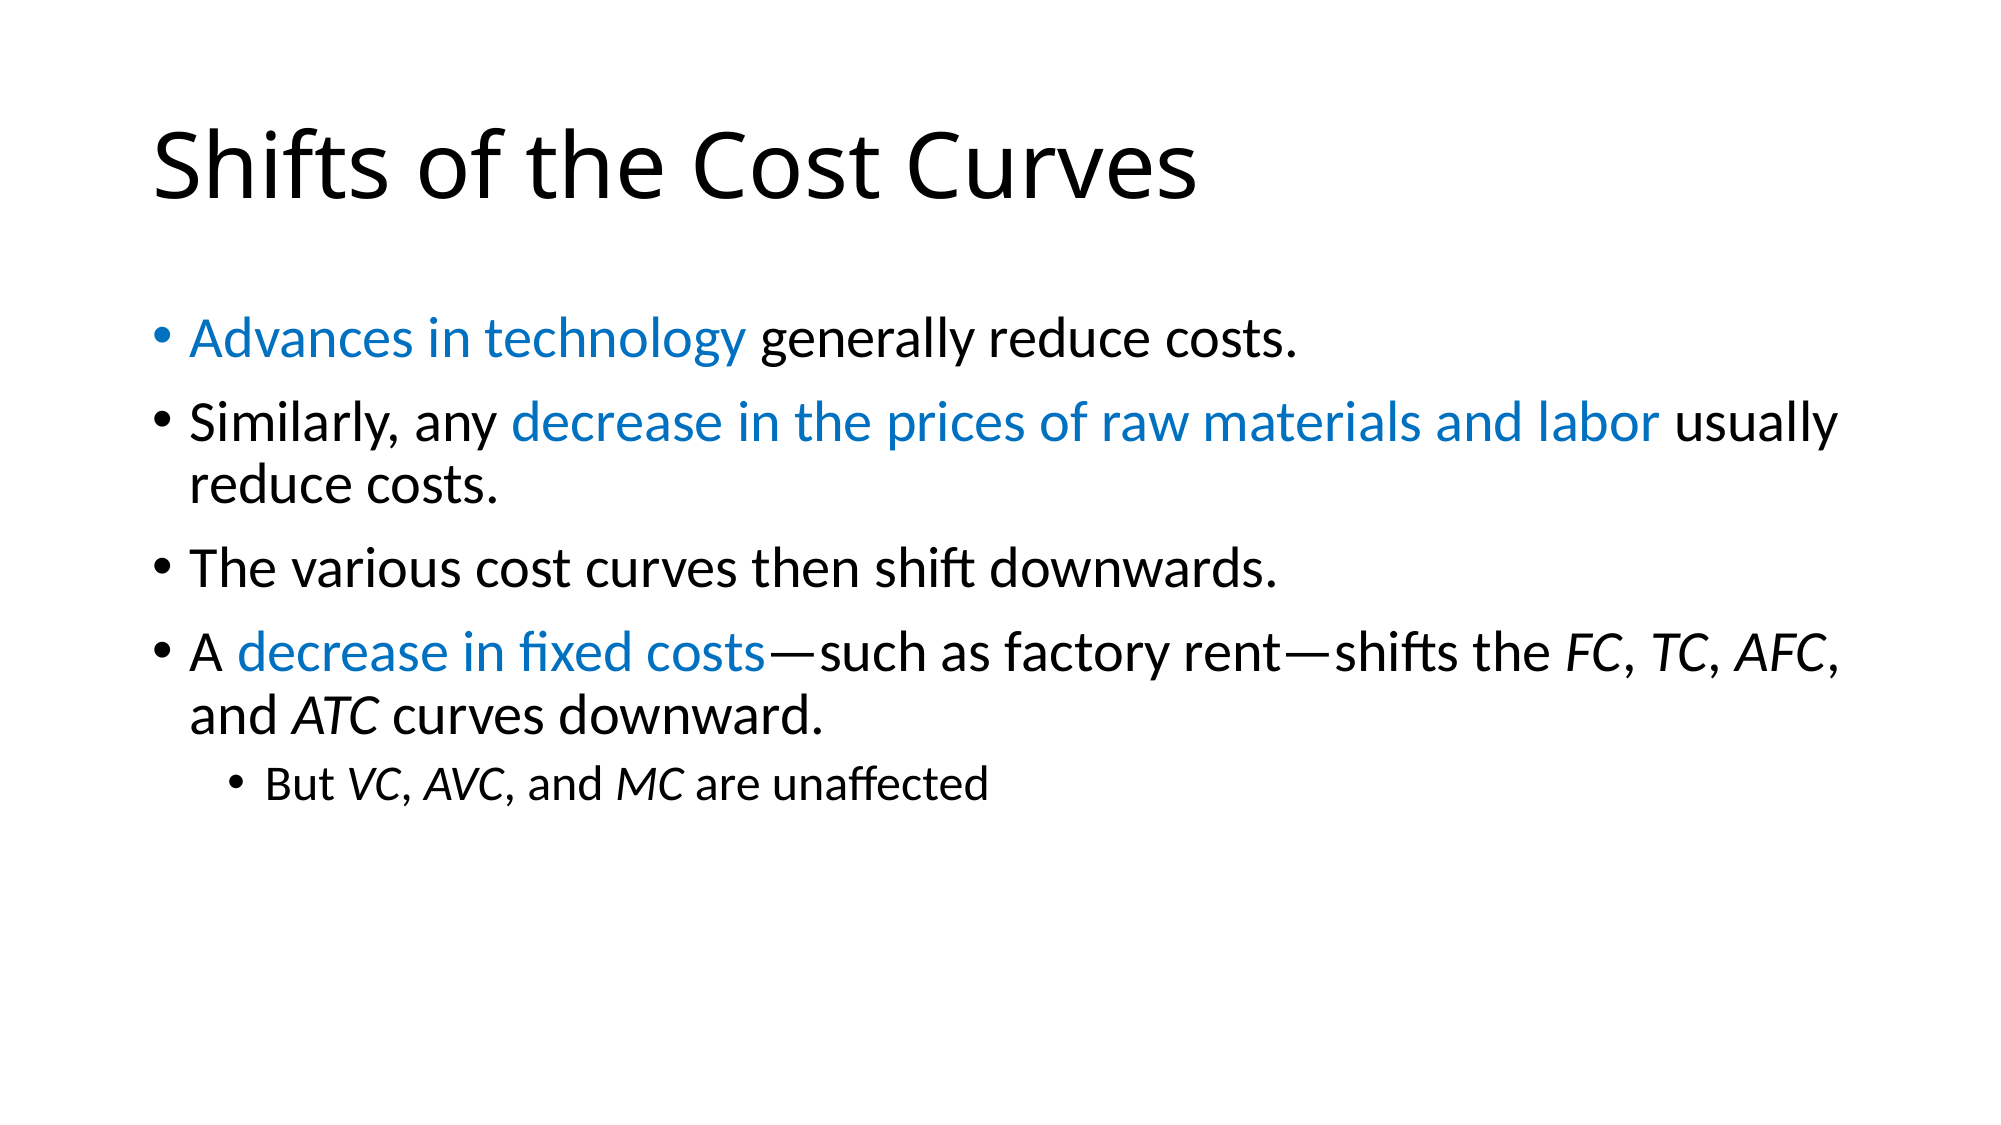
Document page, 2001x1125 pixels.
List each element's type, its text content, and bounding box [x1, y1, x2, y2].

title Shifts of the Cost Curves [137, 59, 1863, 278]
list Advances in technology generally reduce costs. Similarly, any decrease in the prices of raw materials and labor usually reduce costs. The various cost curves then shift downwards. A decrease in fixed costs—such as factory rent—shifts the FC, TC, AFC, and ATC curves downward. But VC, AVC, and MC are unaffected [137, 299, 1863, 1014]
